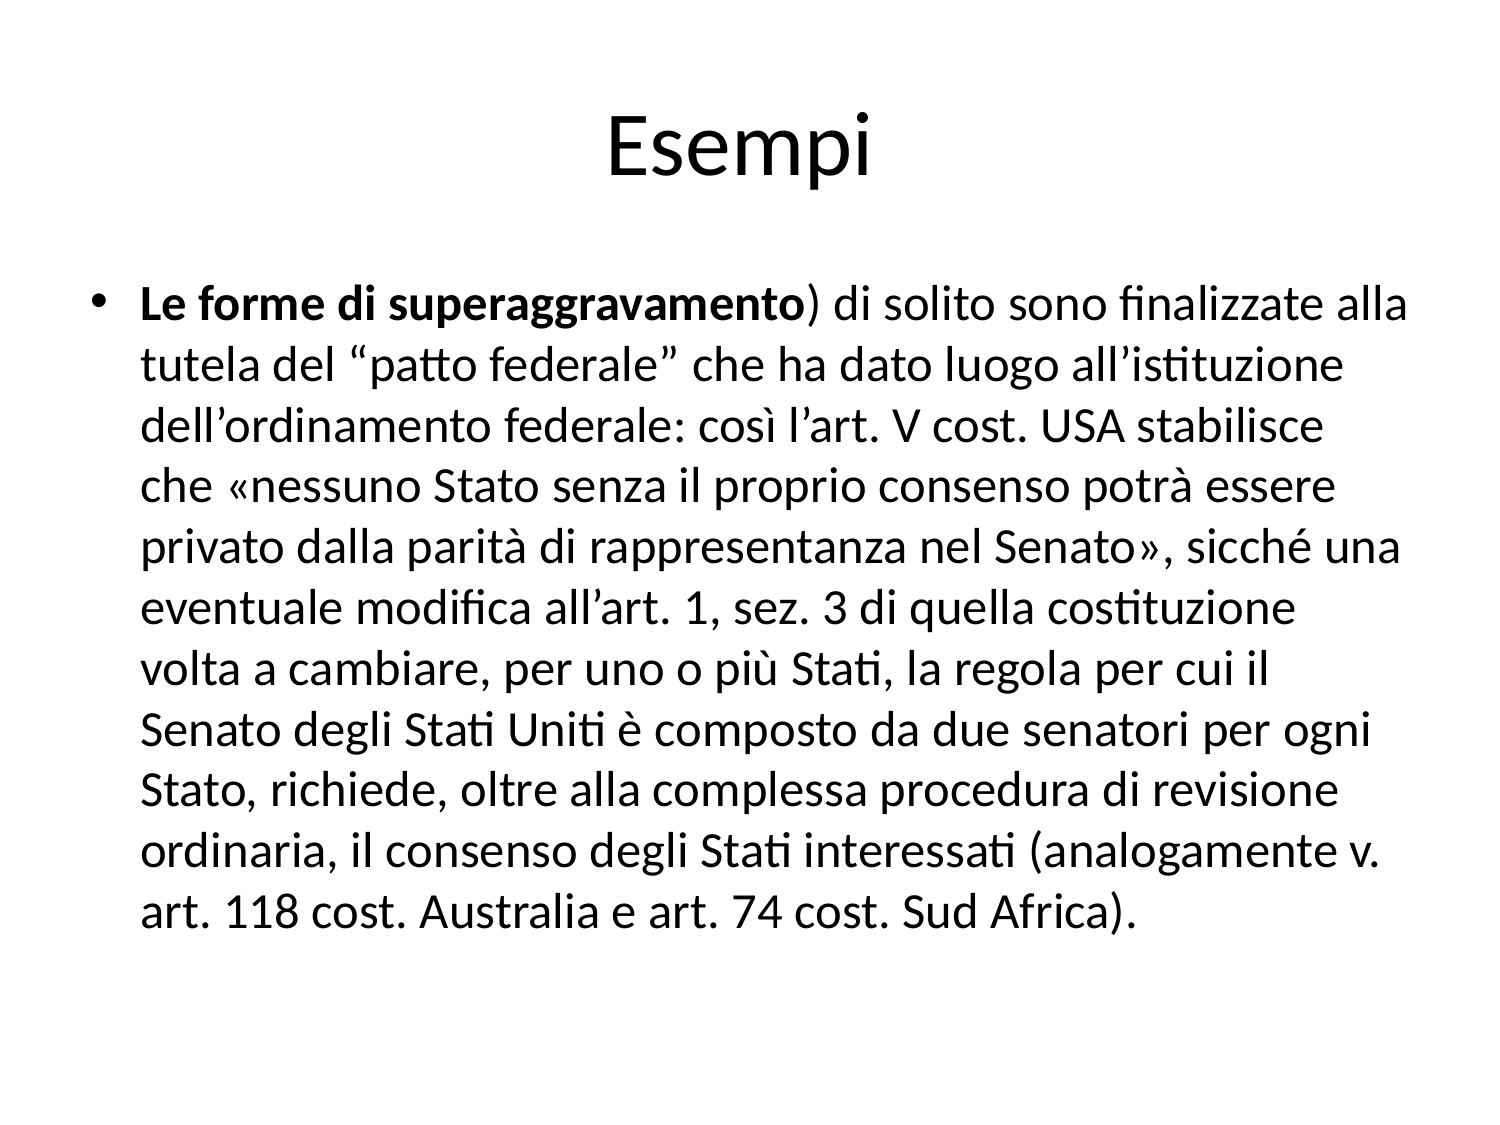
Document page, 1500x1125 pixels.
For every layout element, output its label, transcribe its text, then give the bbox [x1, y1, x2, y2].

list Le forme di superaggravamento) di solito sono finalizzate alla tutela del “patto federale” che ha dato luogo all’istituzione dell’ordinamento federale: così l’art. V cost. USA stabilisce che «nessuno Stato senza il proprio consenso potrà essere privato dalla parità di rappresentanza nel Senato», sicché una eventuale modifica all’art. 1, sez. 3 di quella costituzione volta a cambiare, per uno o più Stati, la regola per cui il Senato degli Stati Uniti è composto da due senatori per ogni Stato, richiede, oltre alla complessa procedura di revisione ordinaria, il consenso degli Stati interessati (analogamente v. art. 118 cost. Australia e art. 74 cost. Sud Africa). [75, 262, 1425, 1005]
title Esempi [75, 45, 1425, 233]
